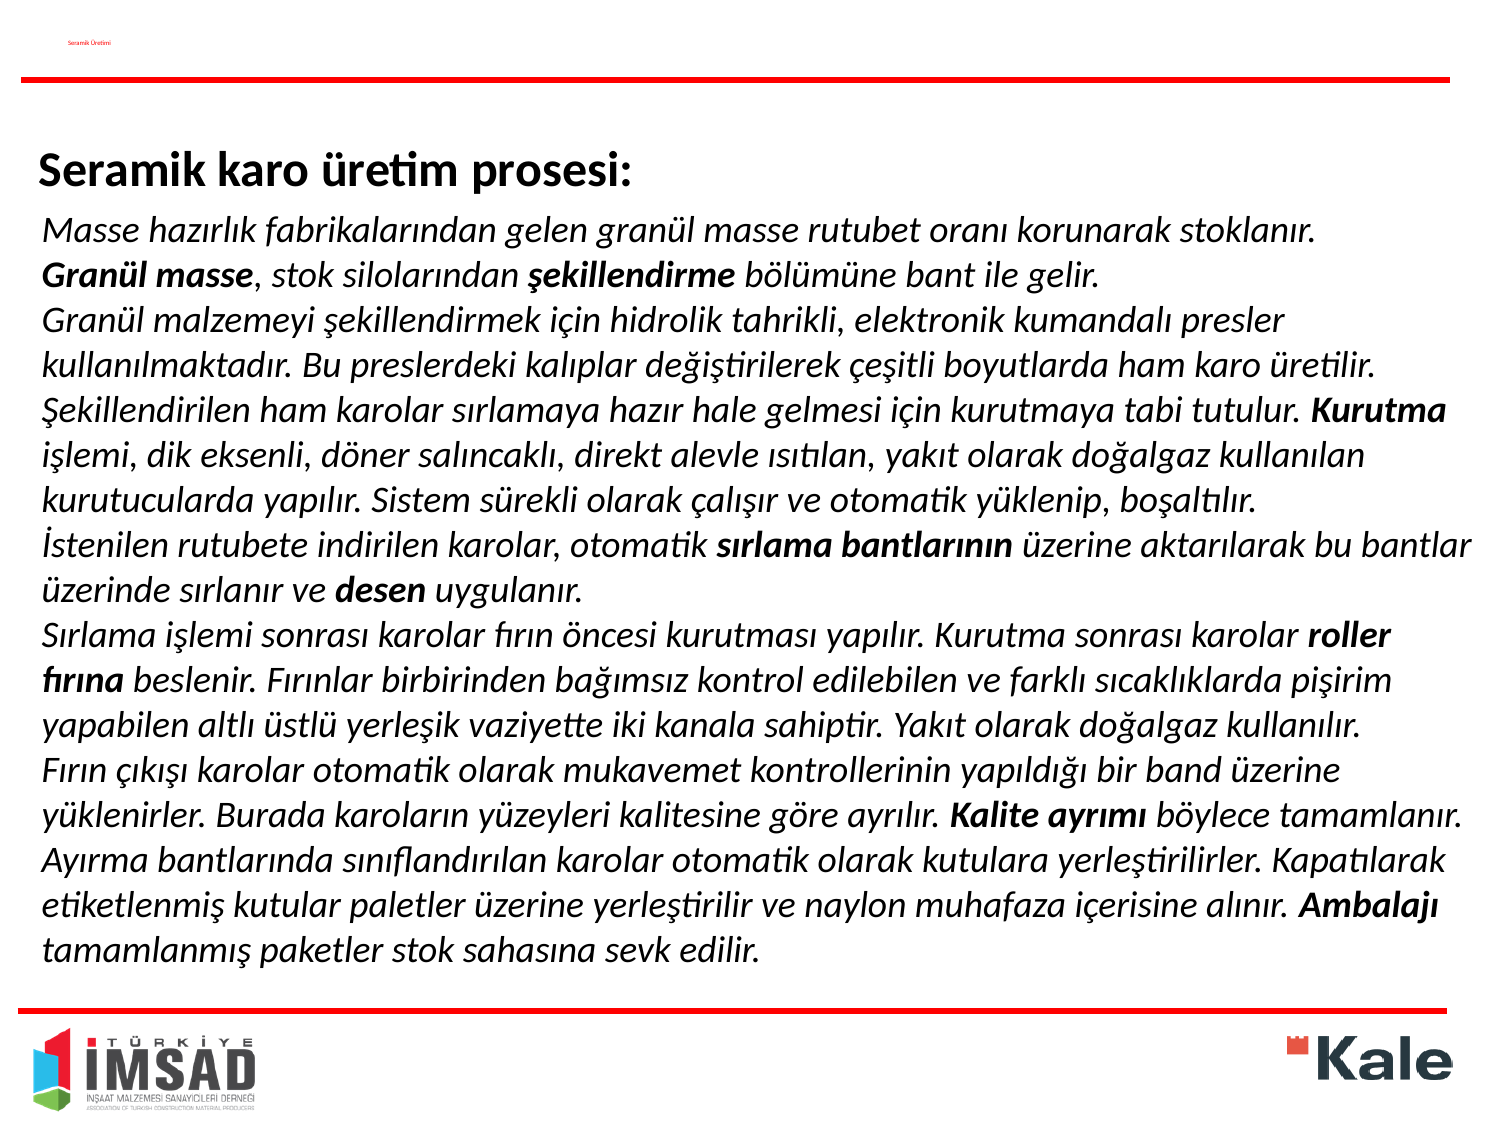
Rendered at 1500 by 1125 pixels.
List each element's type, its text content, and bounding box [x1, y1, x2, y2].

title Seramik Üretimi [53, 30, 1404, 55]
text_box Seramik karo üretim prosesi: [23, 128, 649, 204]
picture [20, 1016, 267, 1125]
text_box Masse hazırlık fabrikalarından gelen granül masse rutubet oranı korunarak stoklanır. Granül masse, stok silolarından şekillendirme bölümüne bant ile gelir. Granül malzemeyi şekillendirmek için hidrolik tahrikli, elektronik kumandalı presler kullanılmaktadır. Bu preslerdeki kalıplar değiştirilerek çeşitli boyutlarda ham karo üretilir. Şekillendirilen ham karolar sırlamaya hazır hale gelmesi için kurutmaya tabi tutulur. Kurutma işlemi, dik eksenli, döner salıncaklı, direkt alevle ısıtılan, yakıt olarak doğalgaz kullanılan kurutucularda yapılır. Sistem sürekli olarak çalışır ve otomatik yüklenip, boşaltılır. İstenilen rutubete indirilen karolar, otomatik sırlama bantlarının üzerine aktarılarak bu bantlar üzerinde sırlanır ve desen uygulanır. Sırlama işlemi sonrası karolar fırın öncesi kurutması yapılır. Kurutma sonrası karolar roller fırına beslenir. Fırınlar birbirinden bağımsız kontrol edilebilen ve farklı sıcaklıklarda pişirim yapabilen altlı üstlü yerleşik vaziyette iki kanala sahiptir. Yakıt olarak doğalgaz kullanılır. Fırın çıkışı karolar otomatik olarak mukavemet kontrollerinin yapıldığı bir band üzerine yüklenirler. Burada karoların yüzeyleri kalitesine göre ayrılır. Kalite ayrımı böylece tamamlanır. Ayırma bantlarında sınıflandırılan karolar otomatik olarak kutulara yerleştirilirler. Kapatılarak etiketlenmiş kutular paletler üzerine yerleştirilir ve naylon muhafaza içerisine alınır. Ambalajı tamamlanmış paketler stok sahasına sevk edilir. [26, 198, 1487, 978]
picture [1287, 1036, 1454, 1080]
